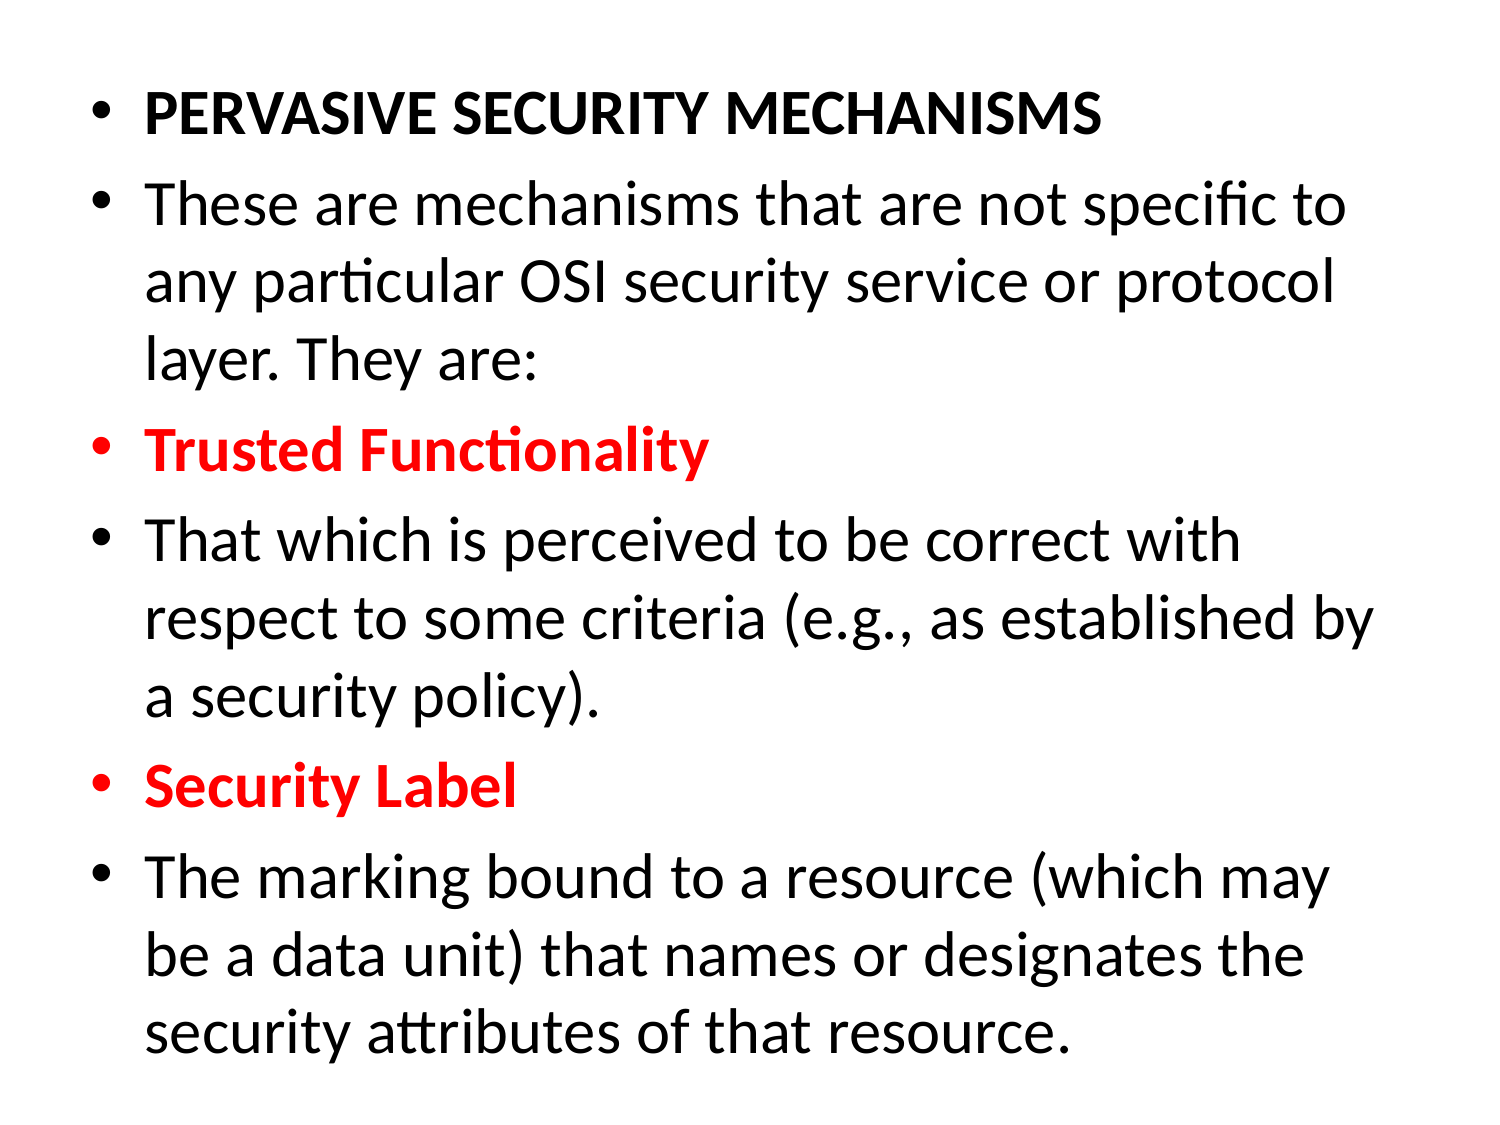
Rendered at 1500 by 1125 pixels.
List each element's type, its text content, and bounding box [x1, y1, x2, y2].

list PERVASIVE SECURITY MECHANISMS These are mechanisms that are not specific to any particular OSI security service or protocol layer. They are: Trusted Functionality That which is perceived to be correct with respect to some criteria (e.g., as established by a security policy). Security Label The marking bound to a resource (which may be a data unit) that names or designates the security attributes of that resource. [75, 62, 1425, 1075]
